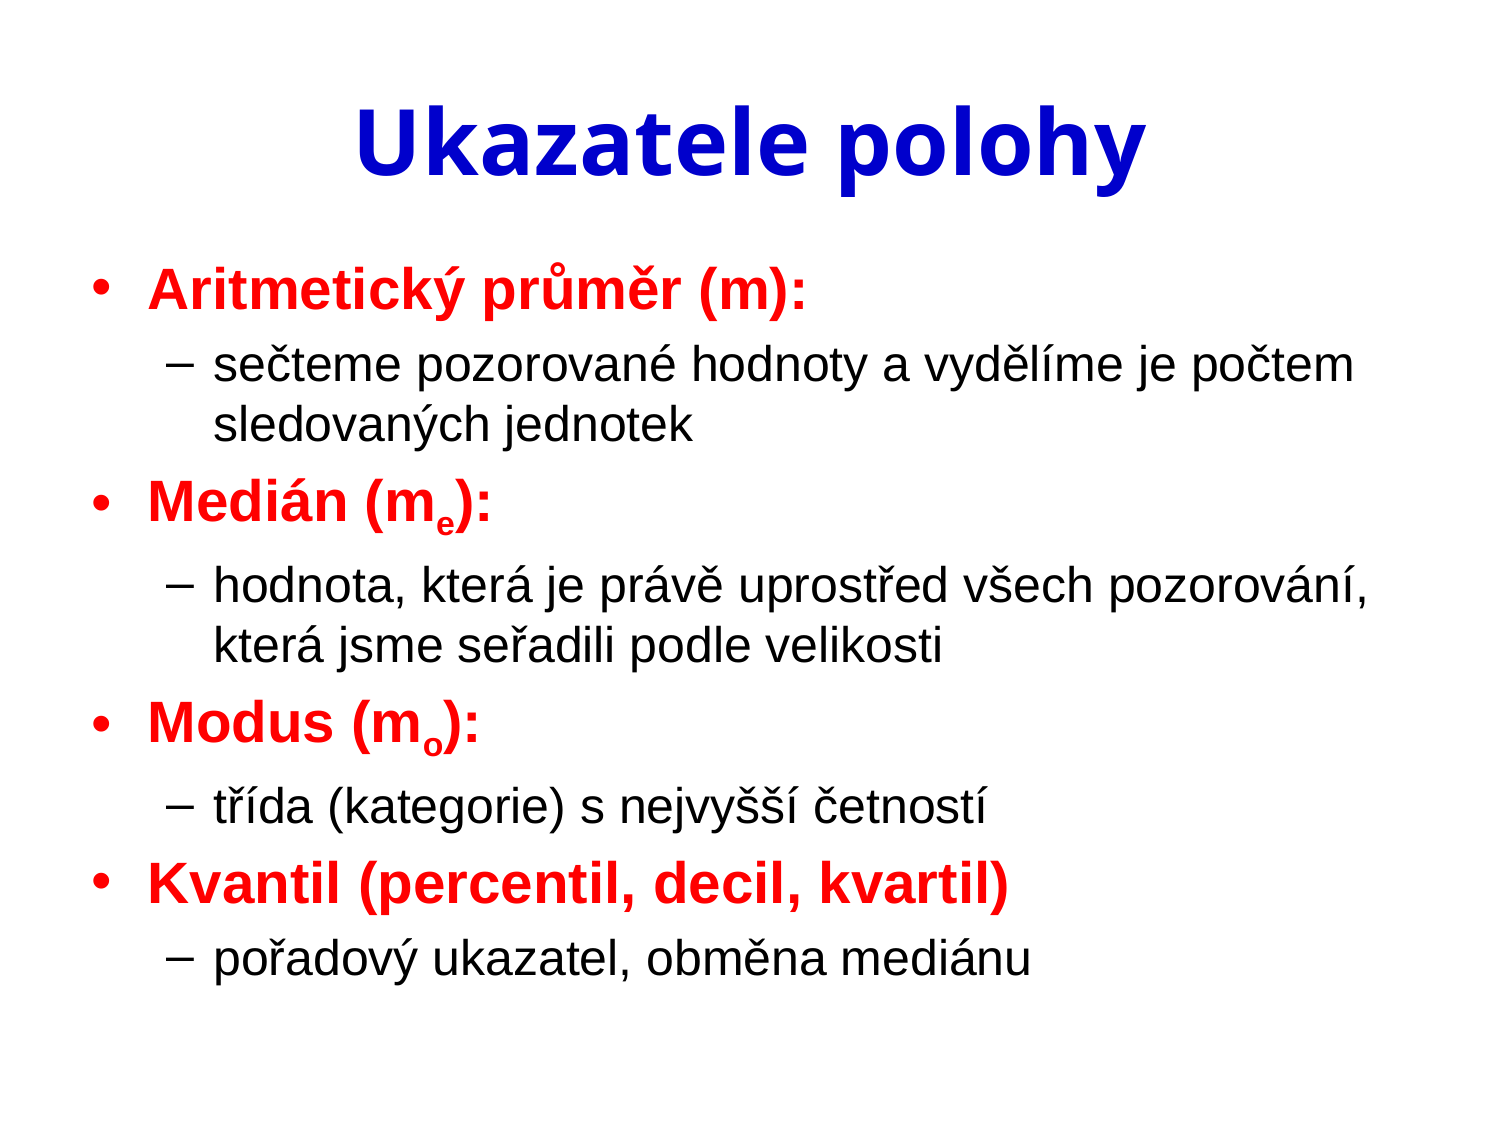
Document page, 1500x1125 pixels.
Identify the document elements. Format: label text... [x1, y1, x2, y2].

list Aritmetický průměr (m): sečteme pozorované hodnoty a vydělíme je počtem sledovaných jednotek Medián (me): hodnota, která je právě uprostřed všech pozorování, která jsme seřadili podle velikosti Modus (mo): třída (kategorie) s nejvyšší četností Kvantil (percentil, decil, kvartil) pořadový ukazatel, obměna mediánu [76, 243, 1427, 1034]
title Ukazatele polohy [75, 45, 1425, 233]
